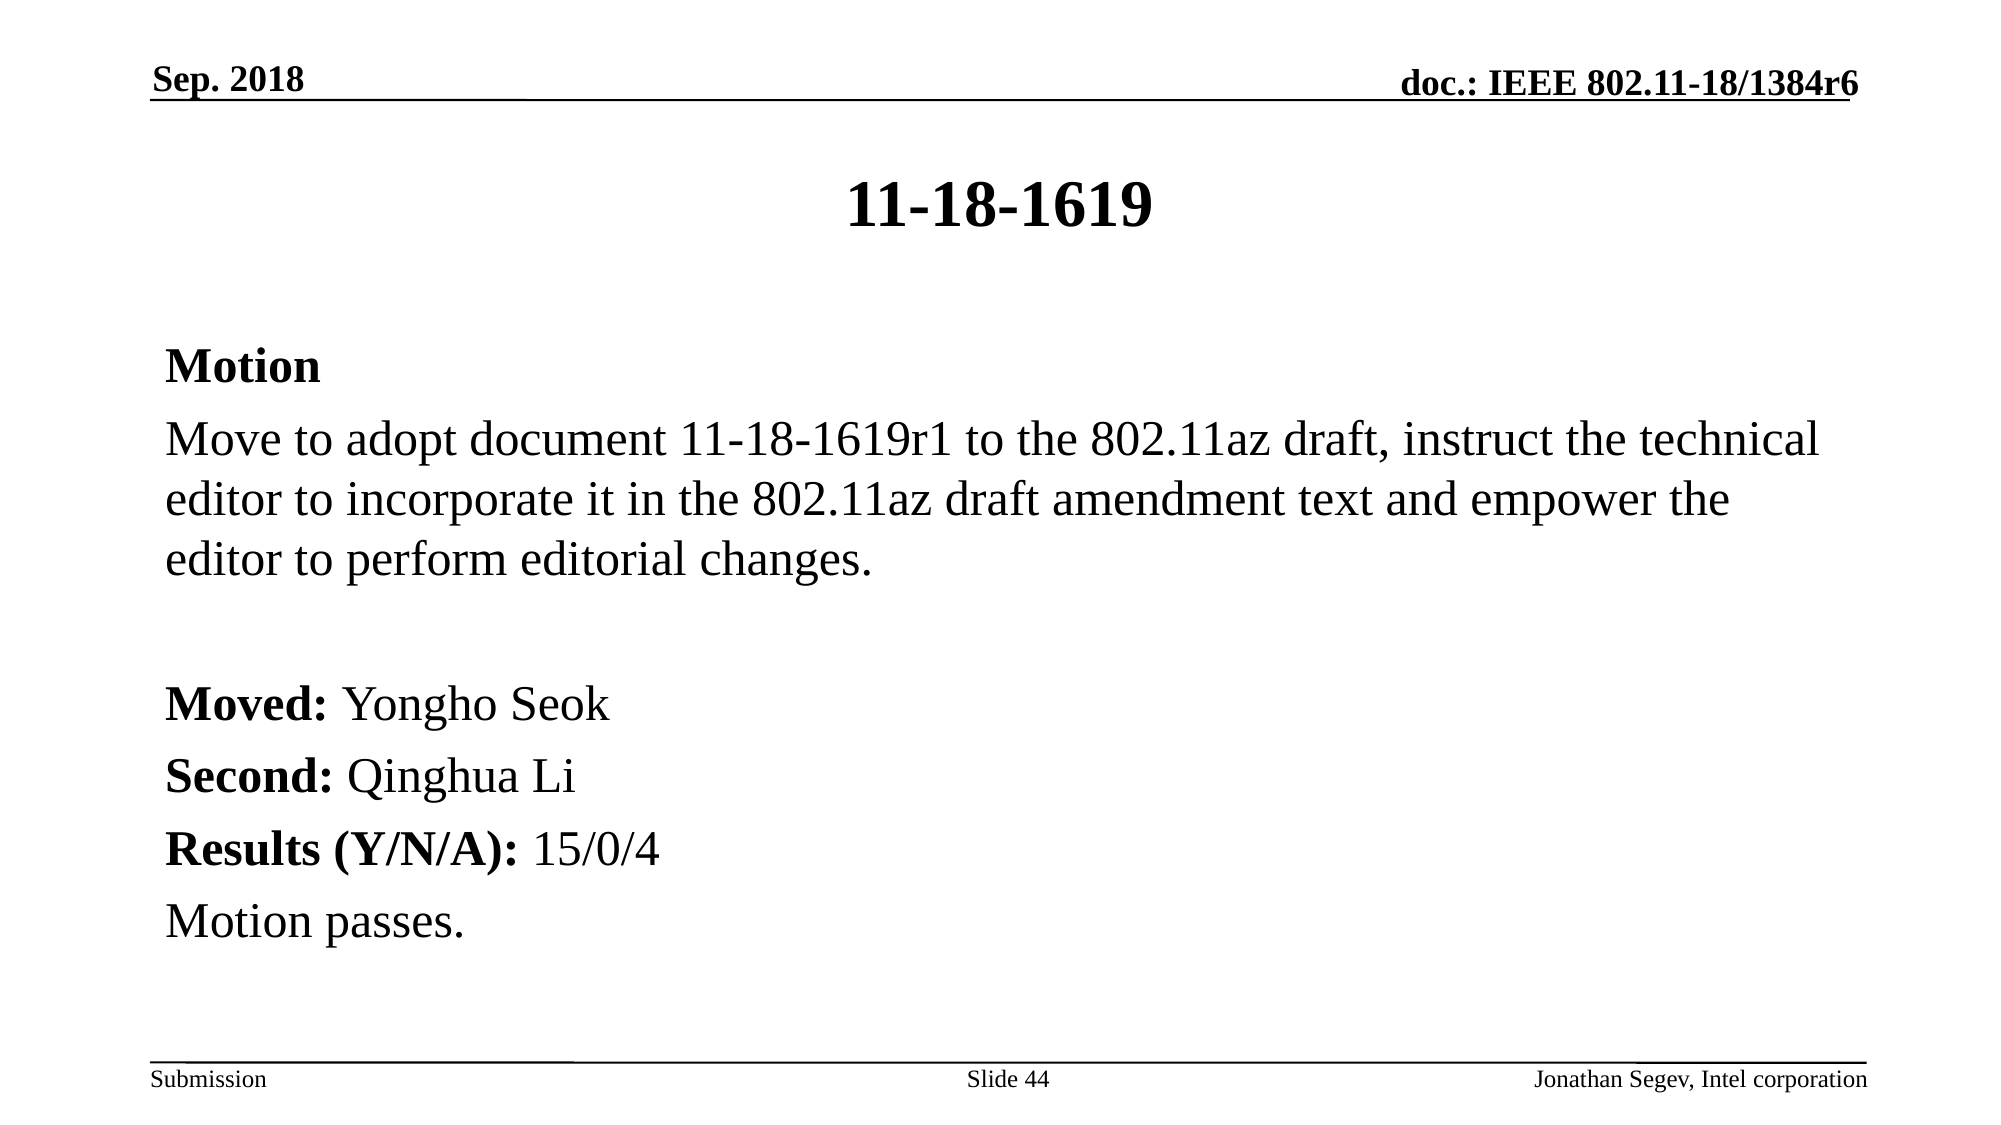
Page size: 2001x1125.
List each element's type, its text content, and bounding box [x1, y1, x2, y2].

title 11-18-1619 [149, 112, 1850, 288]
footer Jonathan Segev, Intel corporation [1171, 1061, 1869, 1093]
list Motion Move to adopt document 11-18-1619r1 to the 802.11az draft, instruct the technical editor to incorporate it in the 802.11az draft amendment text and empower the editor to perform editorial changes. Moved: Yongho Seok Second: Qinghua Li Results (Y/N/A): 15/0/4 Motion passes. [149, 324, 1850, 1000]
slide_number Slide 44 [950, 1061, 1067, 1123]
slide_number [152, 54, 563, 100]
